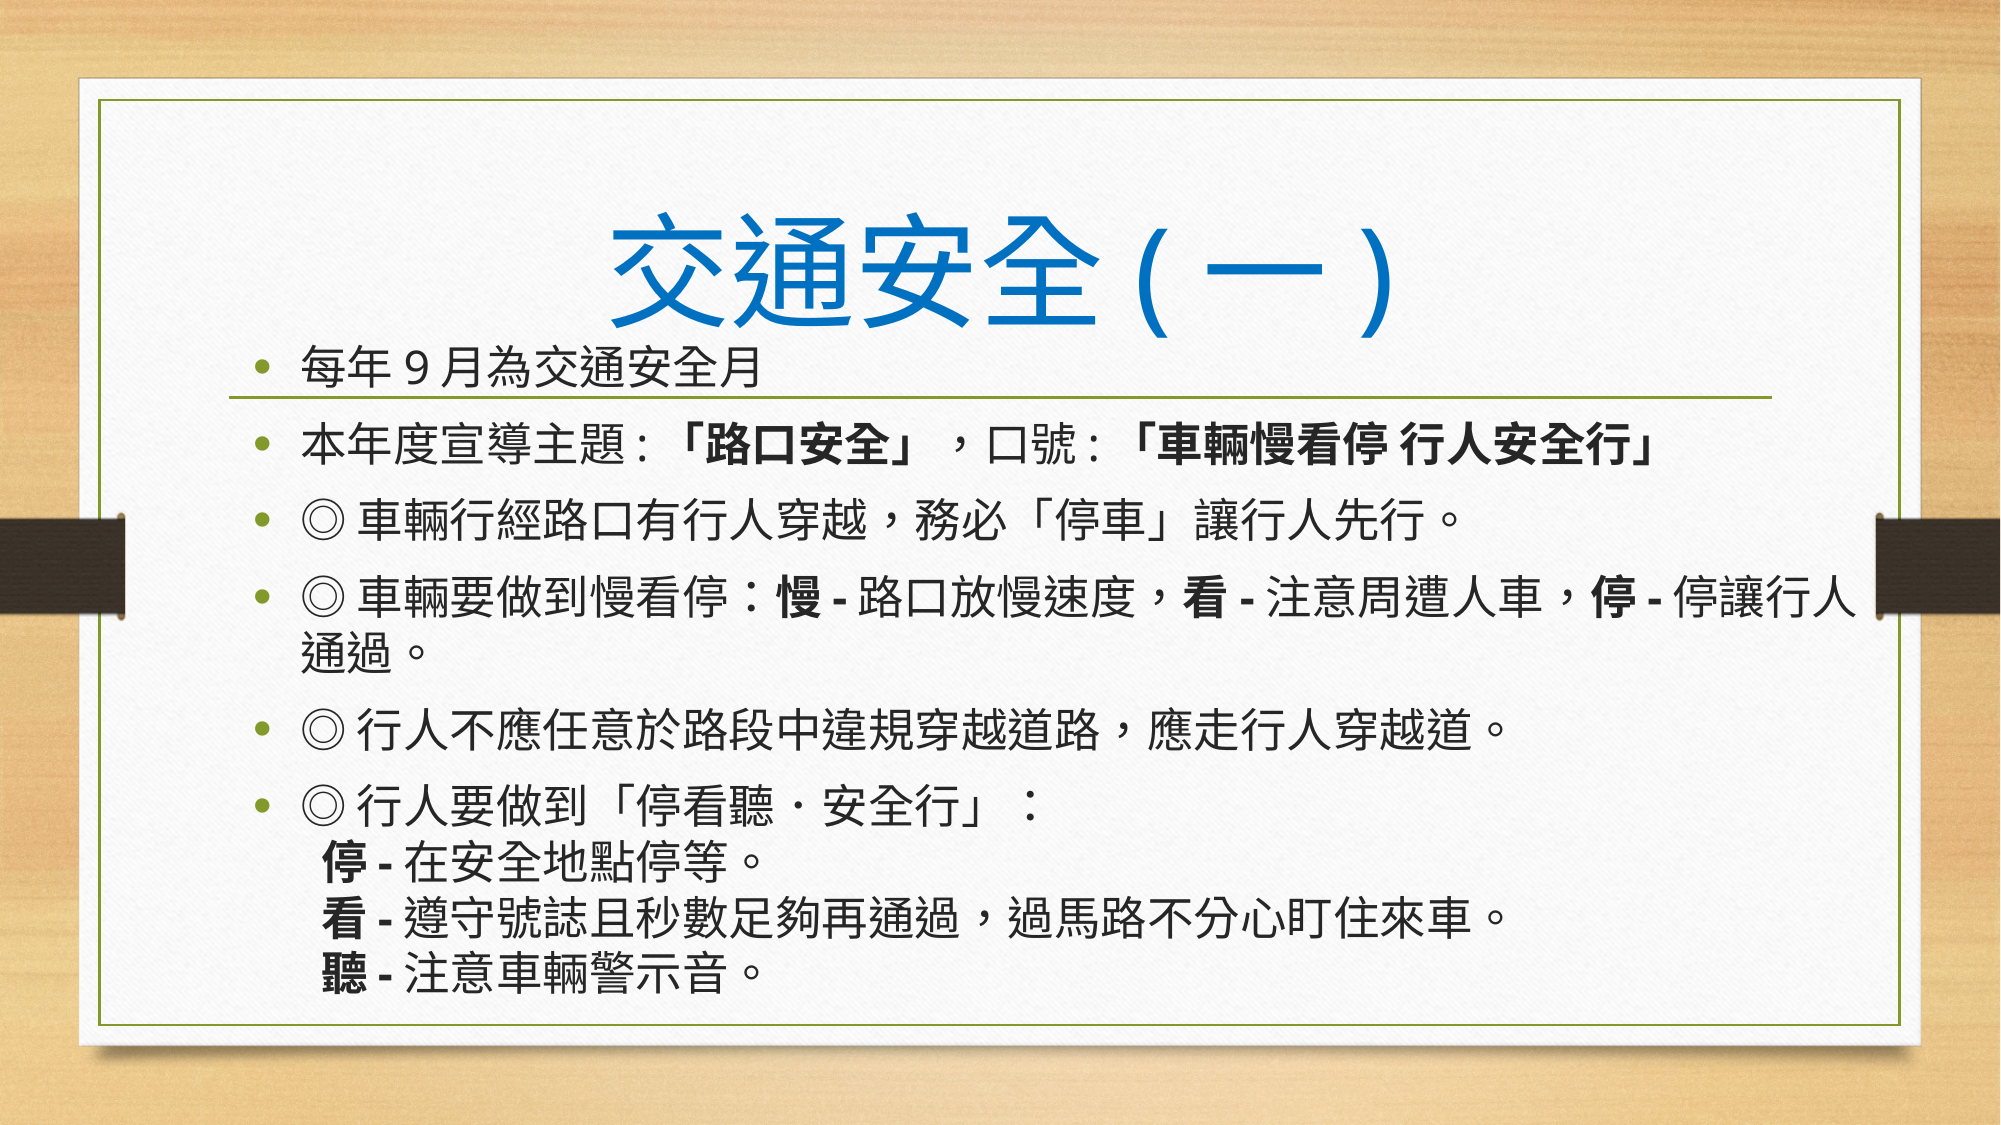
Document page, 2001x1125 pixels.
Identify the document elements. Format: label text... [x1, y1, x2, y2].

list 每年9月為交通安全月 本年度宣導主題:「路口安全」，口號:「車輛慢看停 行人安全行」 ◎車輛行經路口有行人穿越，務必「停車」讓行人先行。 ◎車輛要做到慢看停：慢-路口放慢速度，看-注意周遭人車，停-停讓行人通過。 ◎行人不應任意於路段中違規穿越道路，應走行人穿越道。 ◎行人要做到「停看聽．安全行」： 停-在安全地點停等。 看-遵守號誌且秒數足夠再通過，過馬路不分心盯住來車。 聽-注意車輛警示音。 [238, 330, 1876, 1015]
title 交通安全(一) [212, 161, 1788, 375]
picture [0, 0, 2001, 1125]
